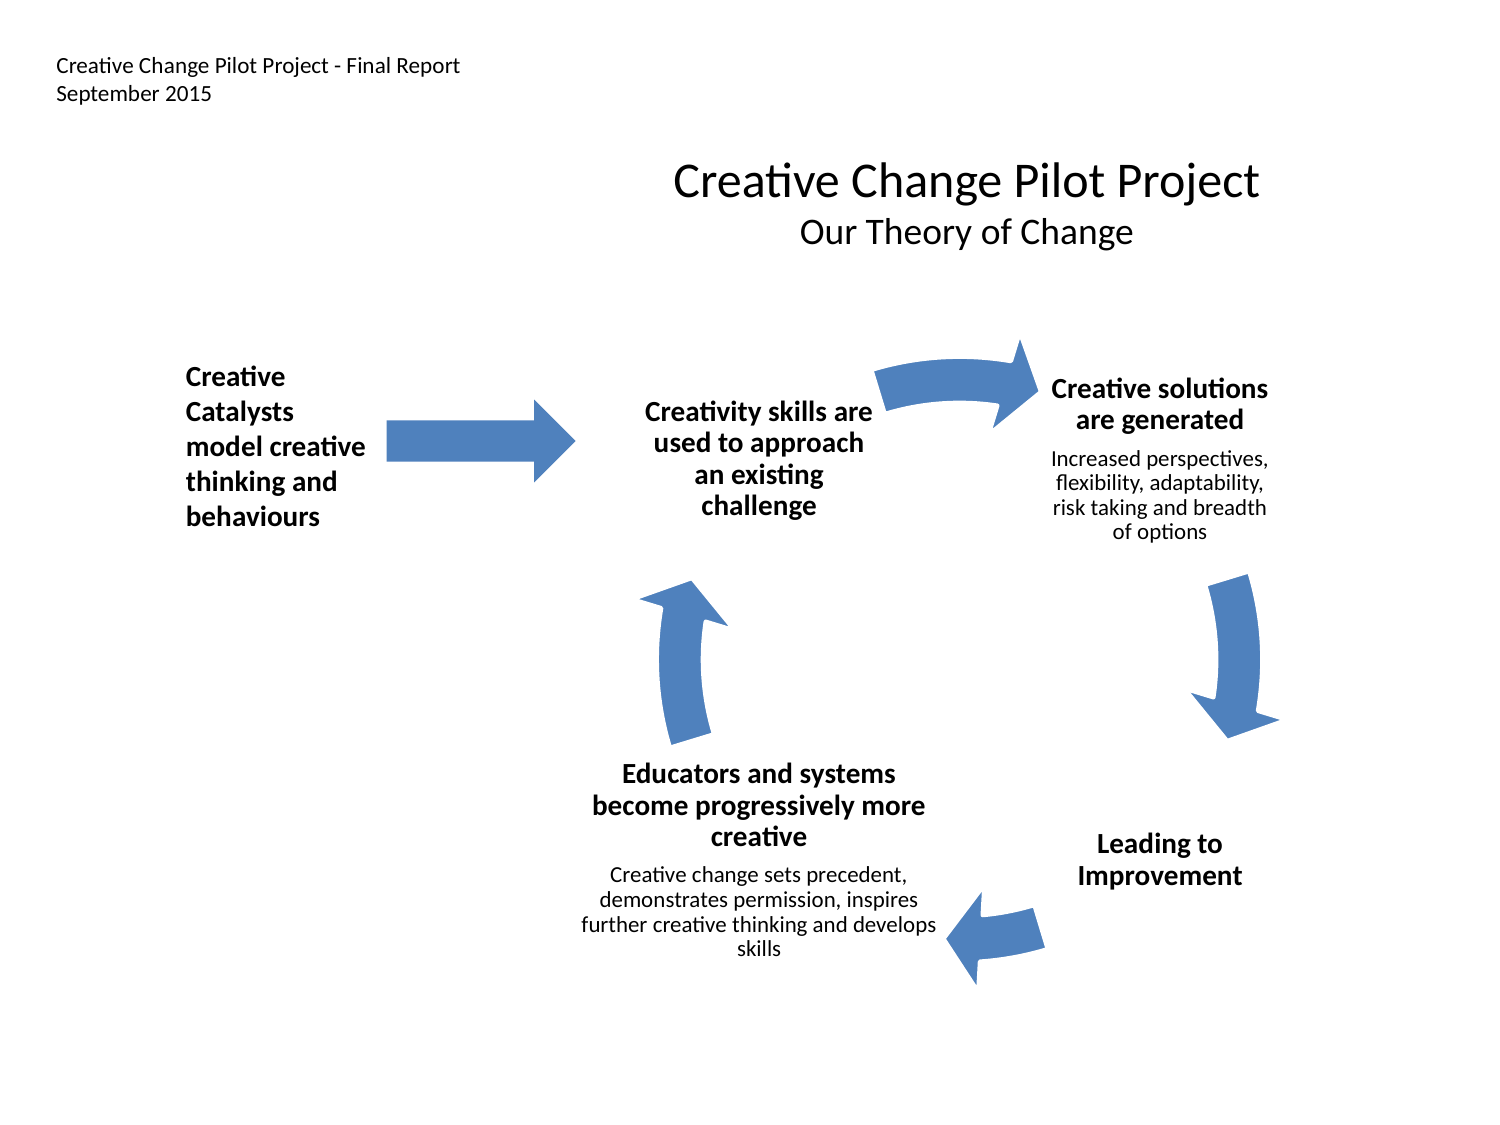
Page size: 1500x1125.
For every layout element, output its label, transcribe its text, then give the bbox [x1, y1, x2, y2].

text_box Creative Change Pilot Project Our Theory of Change [658, 139, 1276, 260]
title Creative Change Pilot Project - Final Report September 2015 [41, 42, 1392, 114]
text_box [170, 326, 1435, 994]
